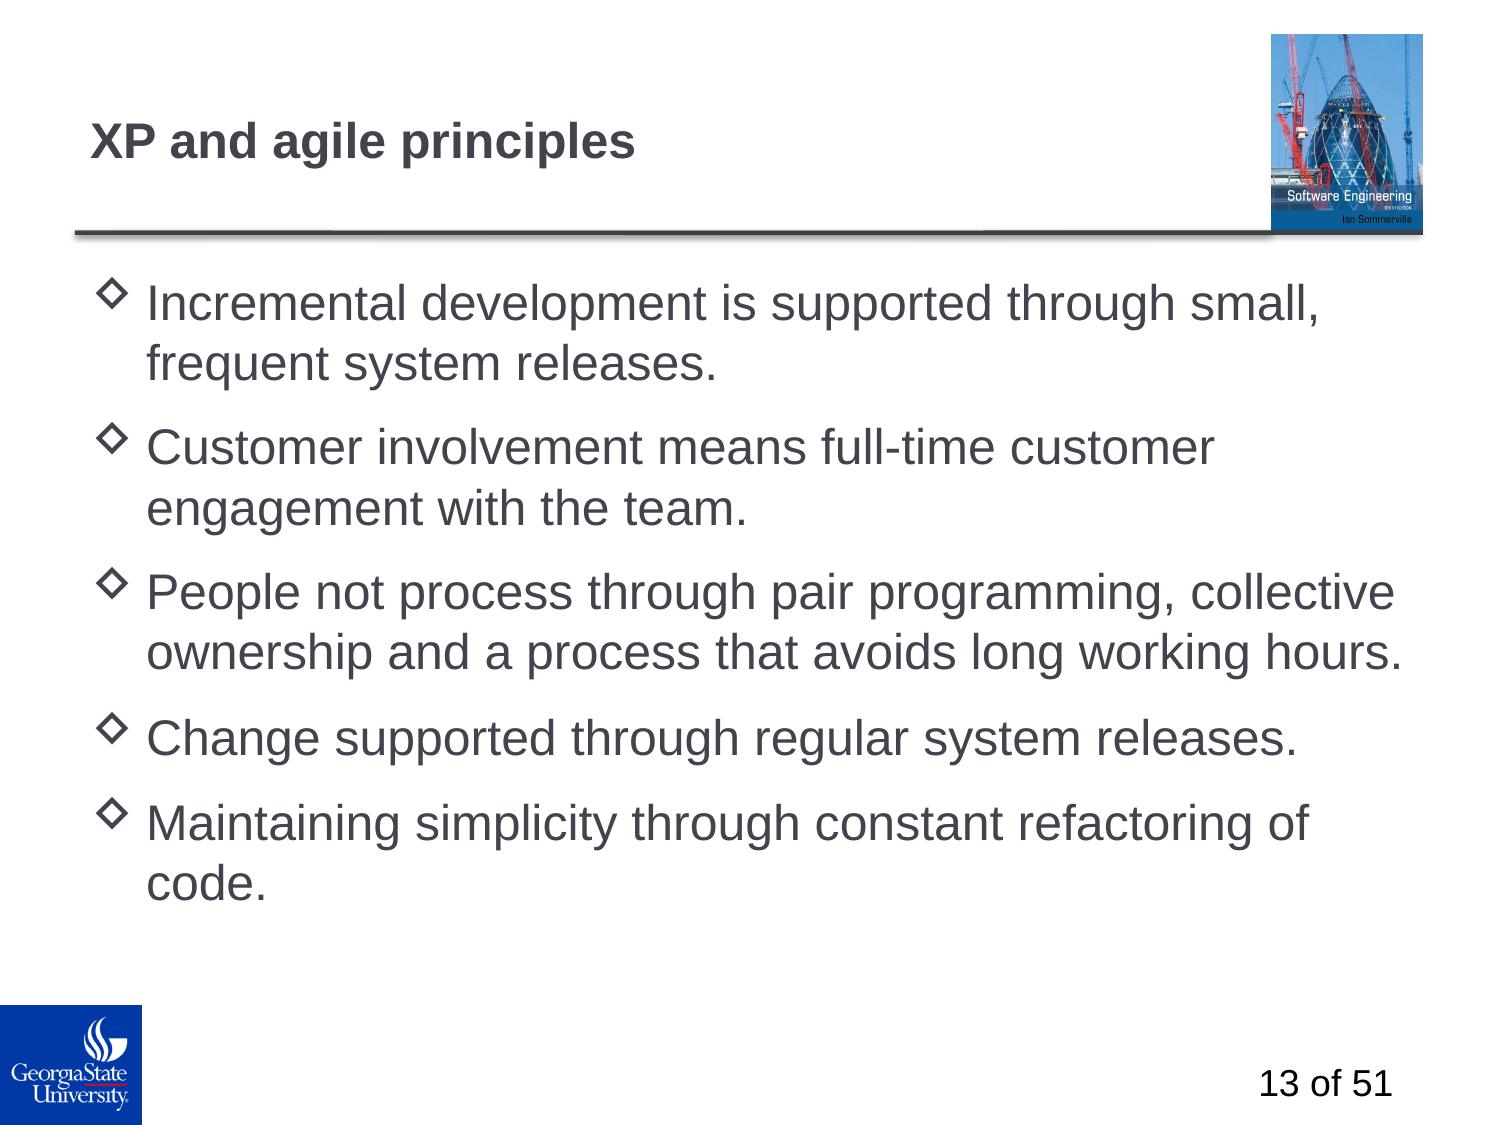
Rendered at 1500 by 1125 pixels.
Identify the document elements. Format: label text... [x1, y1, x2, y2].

title XP and agile principles [74, 44, 1272, 233]
picture [1271, 34, 1423, 230]
picture [0, 1005, 142, 1125]
list Incremental development is supported through small, frequent system releases. Customer involvement means full-time customer engagement with the team. People not process through pair programming, collective ownership and a process that avoids long working hours. Change supported through regular system releases. Maintaining simplicity through constant refactoring of code. [75, 262, 1425, 1005]
